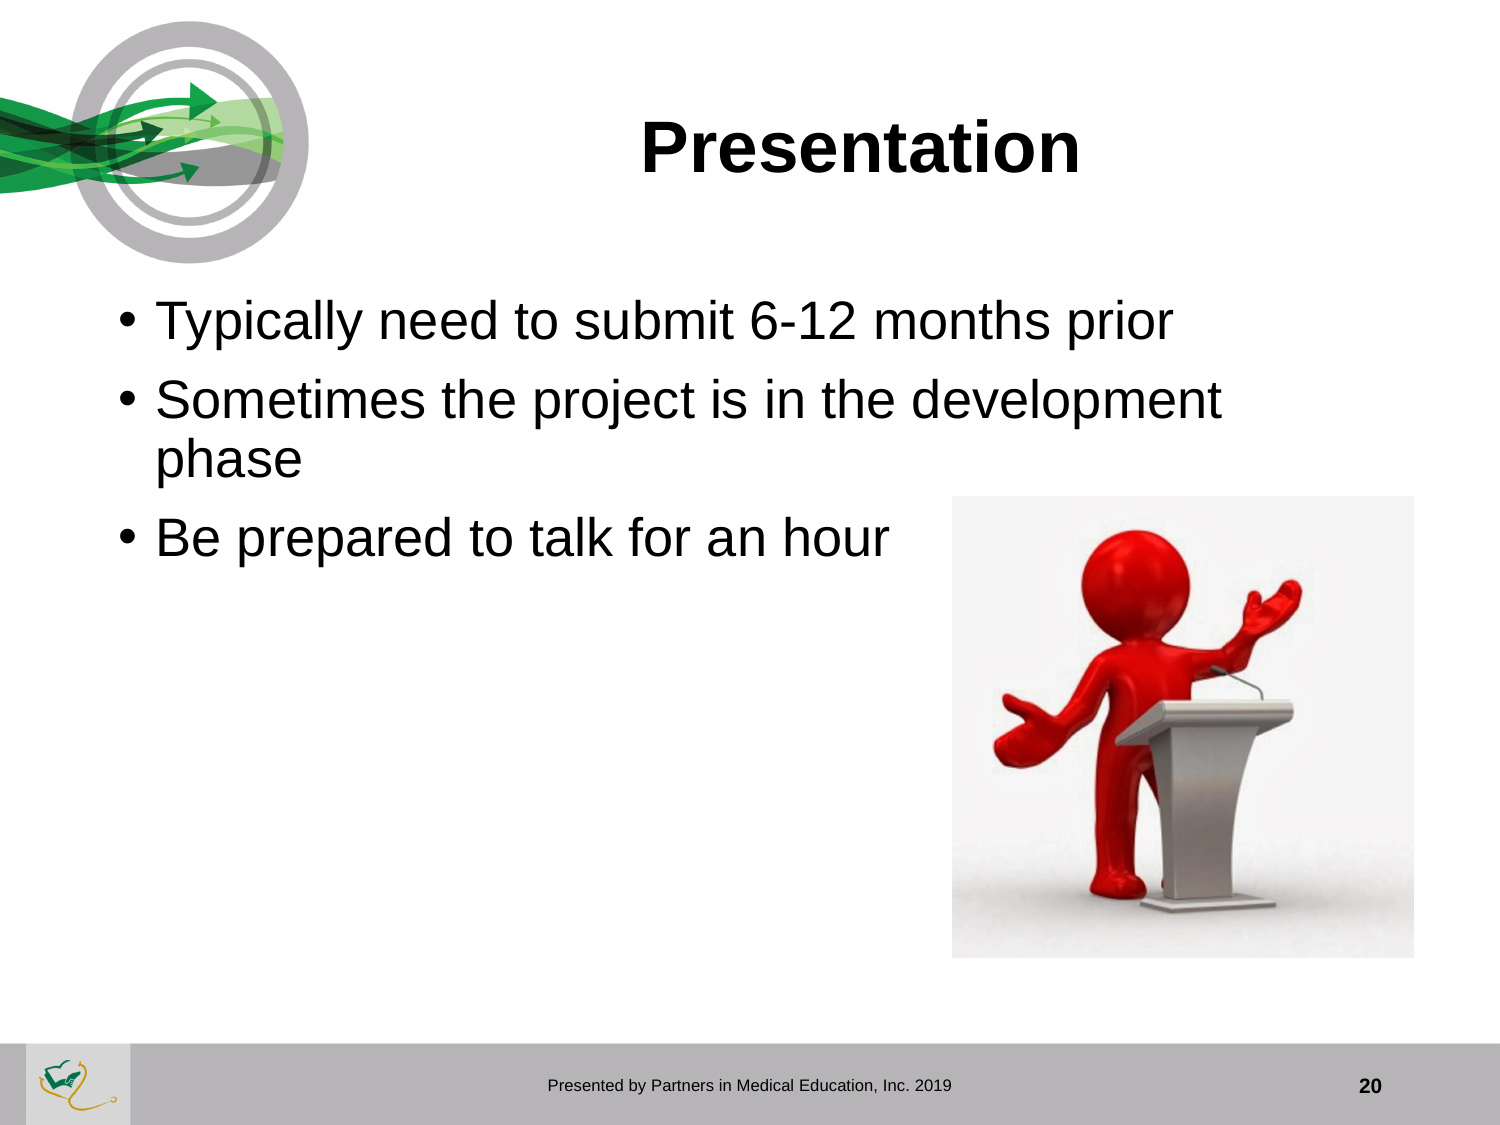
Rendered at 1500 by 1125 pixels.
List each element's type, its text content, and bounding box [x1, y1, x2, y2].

slide_number 20 [1059, 1055, 1397, 1116]
list Typically need to submit 6-12 months prior Sometimes the project is in the development phase Be prepared to talk for an hour [103, 285, 1397, 1014]
title Presentation [326, 40, 1397, 258]
picture [0, 0, 1500, 1125]
footer Presented by Partners in Medical Education, Inc. 2019 [496, 1055, 1004, 1116]
